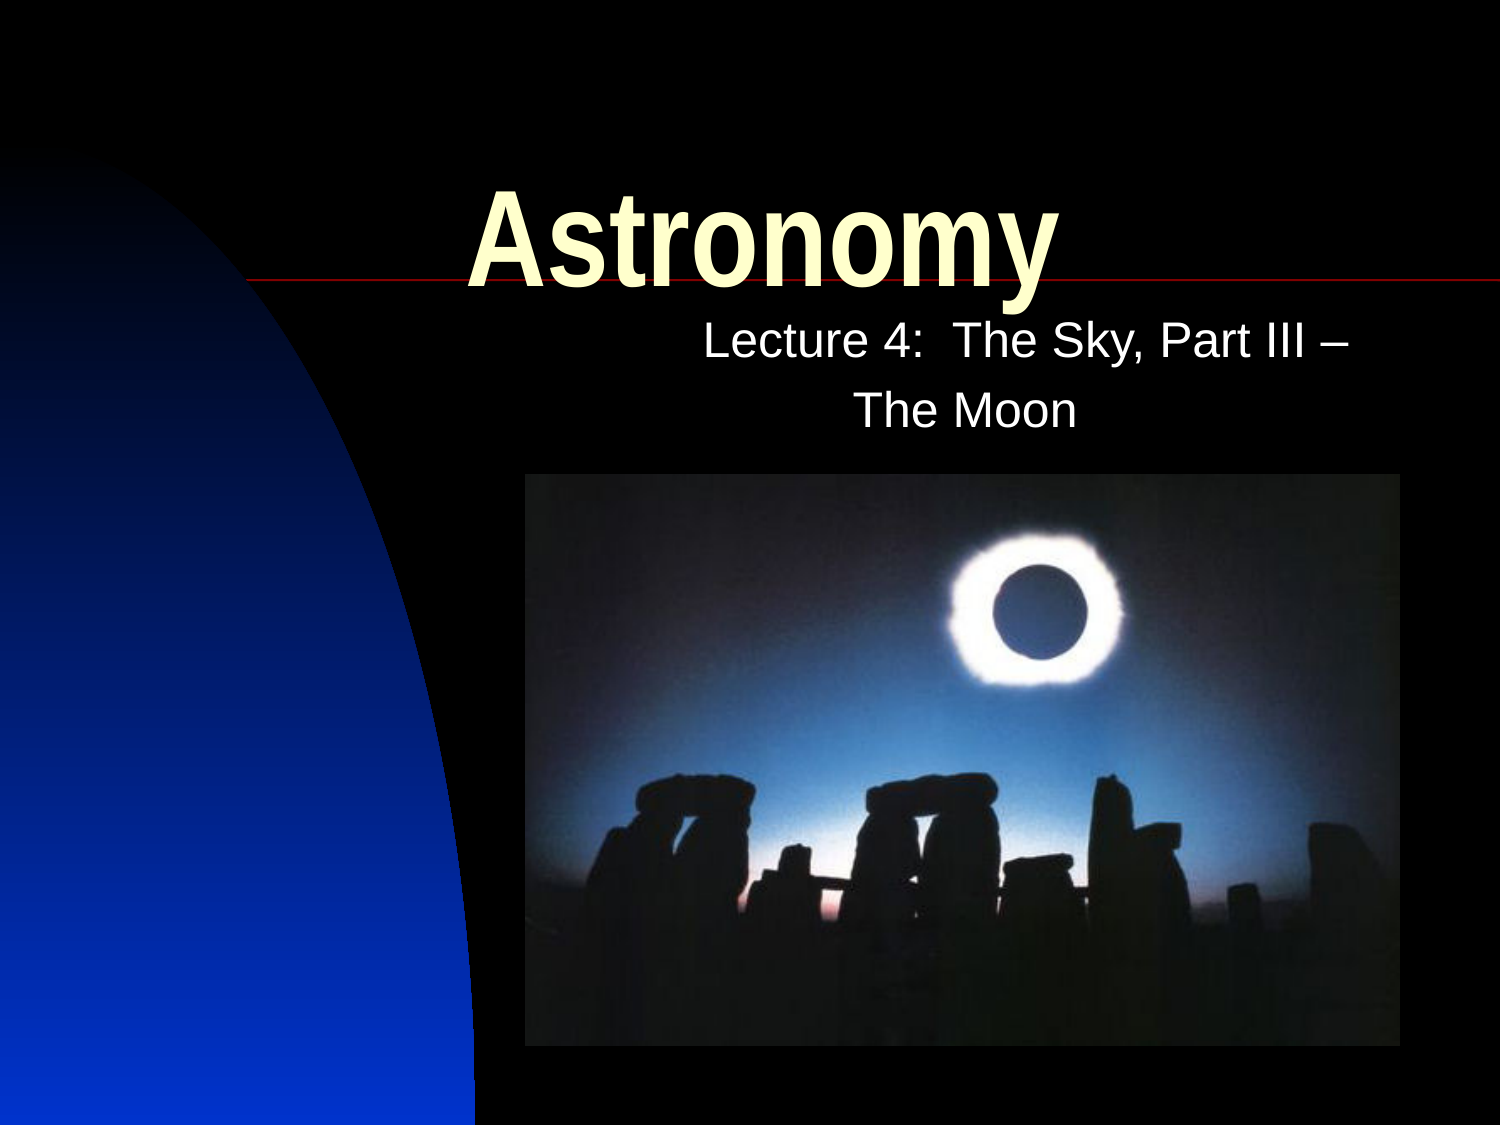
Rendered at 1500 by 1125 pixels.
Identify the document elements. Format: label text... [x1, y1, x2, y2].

picture [524, 474, 1401, 1046]
title Astronomy [450, 70, 1500, 320]
subtitle Lecture 4: The Sky, Part III – The Moon [687, 299, 1438, 588]
